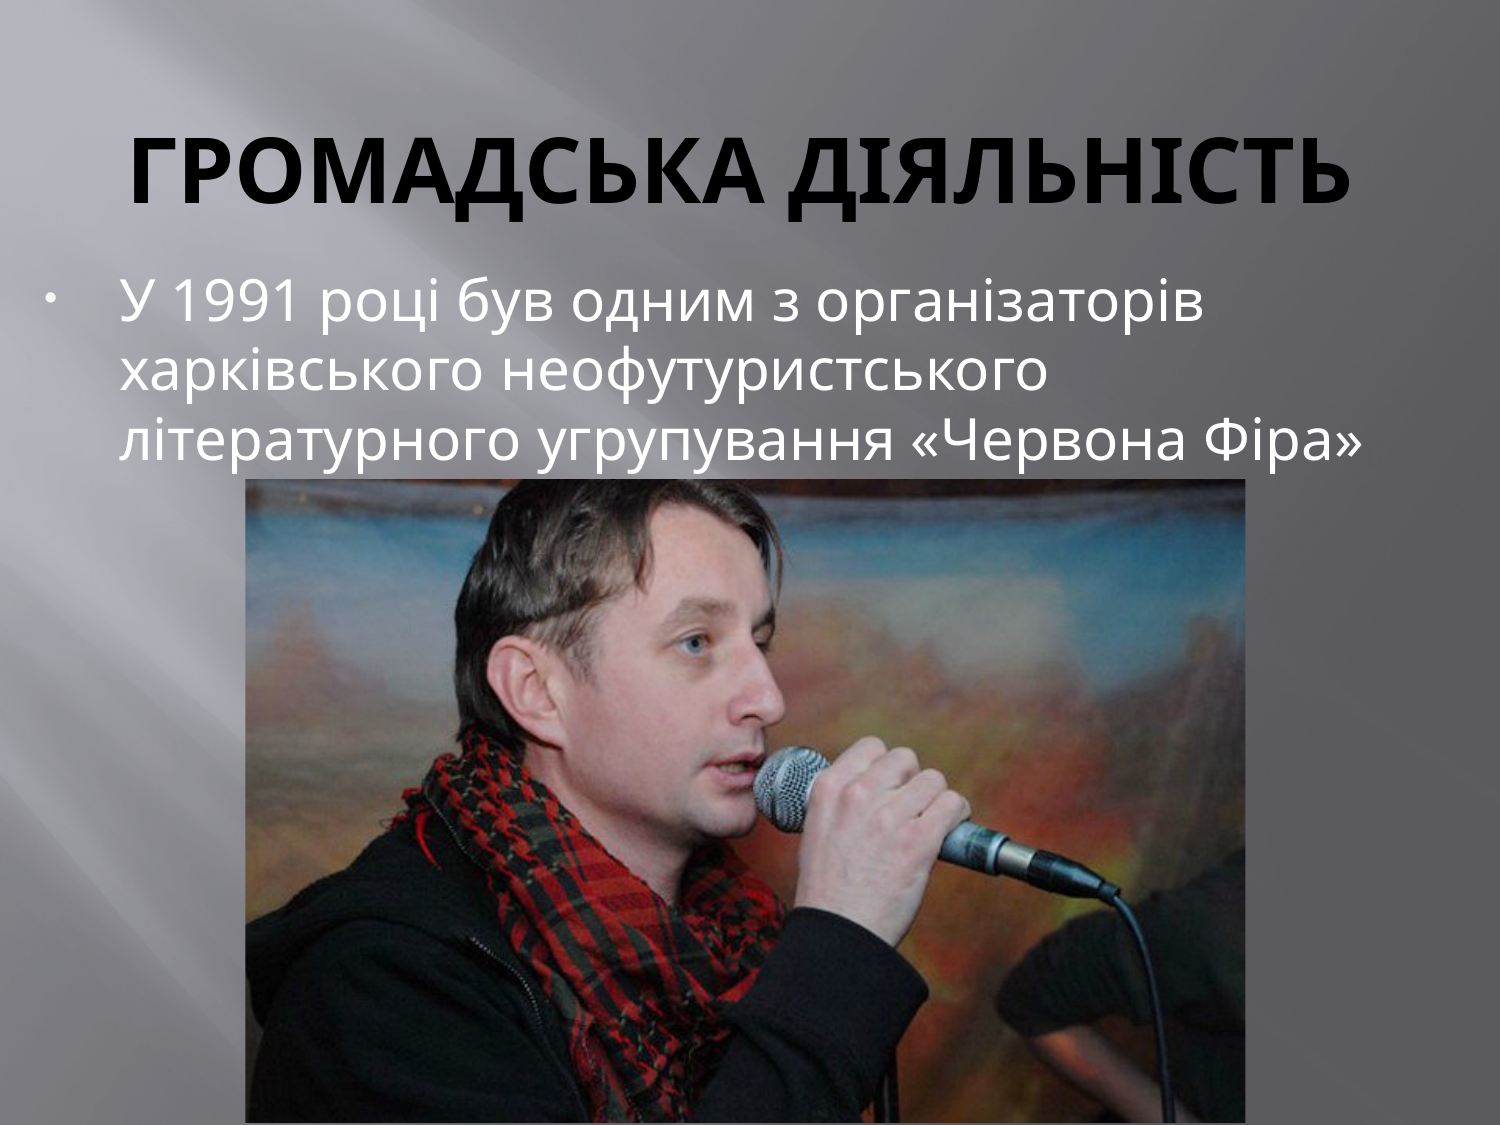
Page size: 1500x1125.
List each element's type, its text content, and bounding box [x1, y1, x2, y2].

title Громадська діяльність [64, 30, 1415, 331]
picture [245, 479, 1246, 1124]
subtitle У 1991 році був одним з організаторів харківського неофутуристського літературного угрупування «Червона Фіра» [29, 255, 1412, 492]
